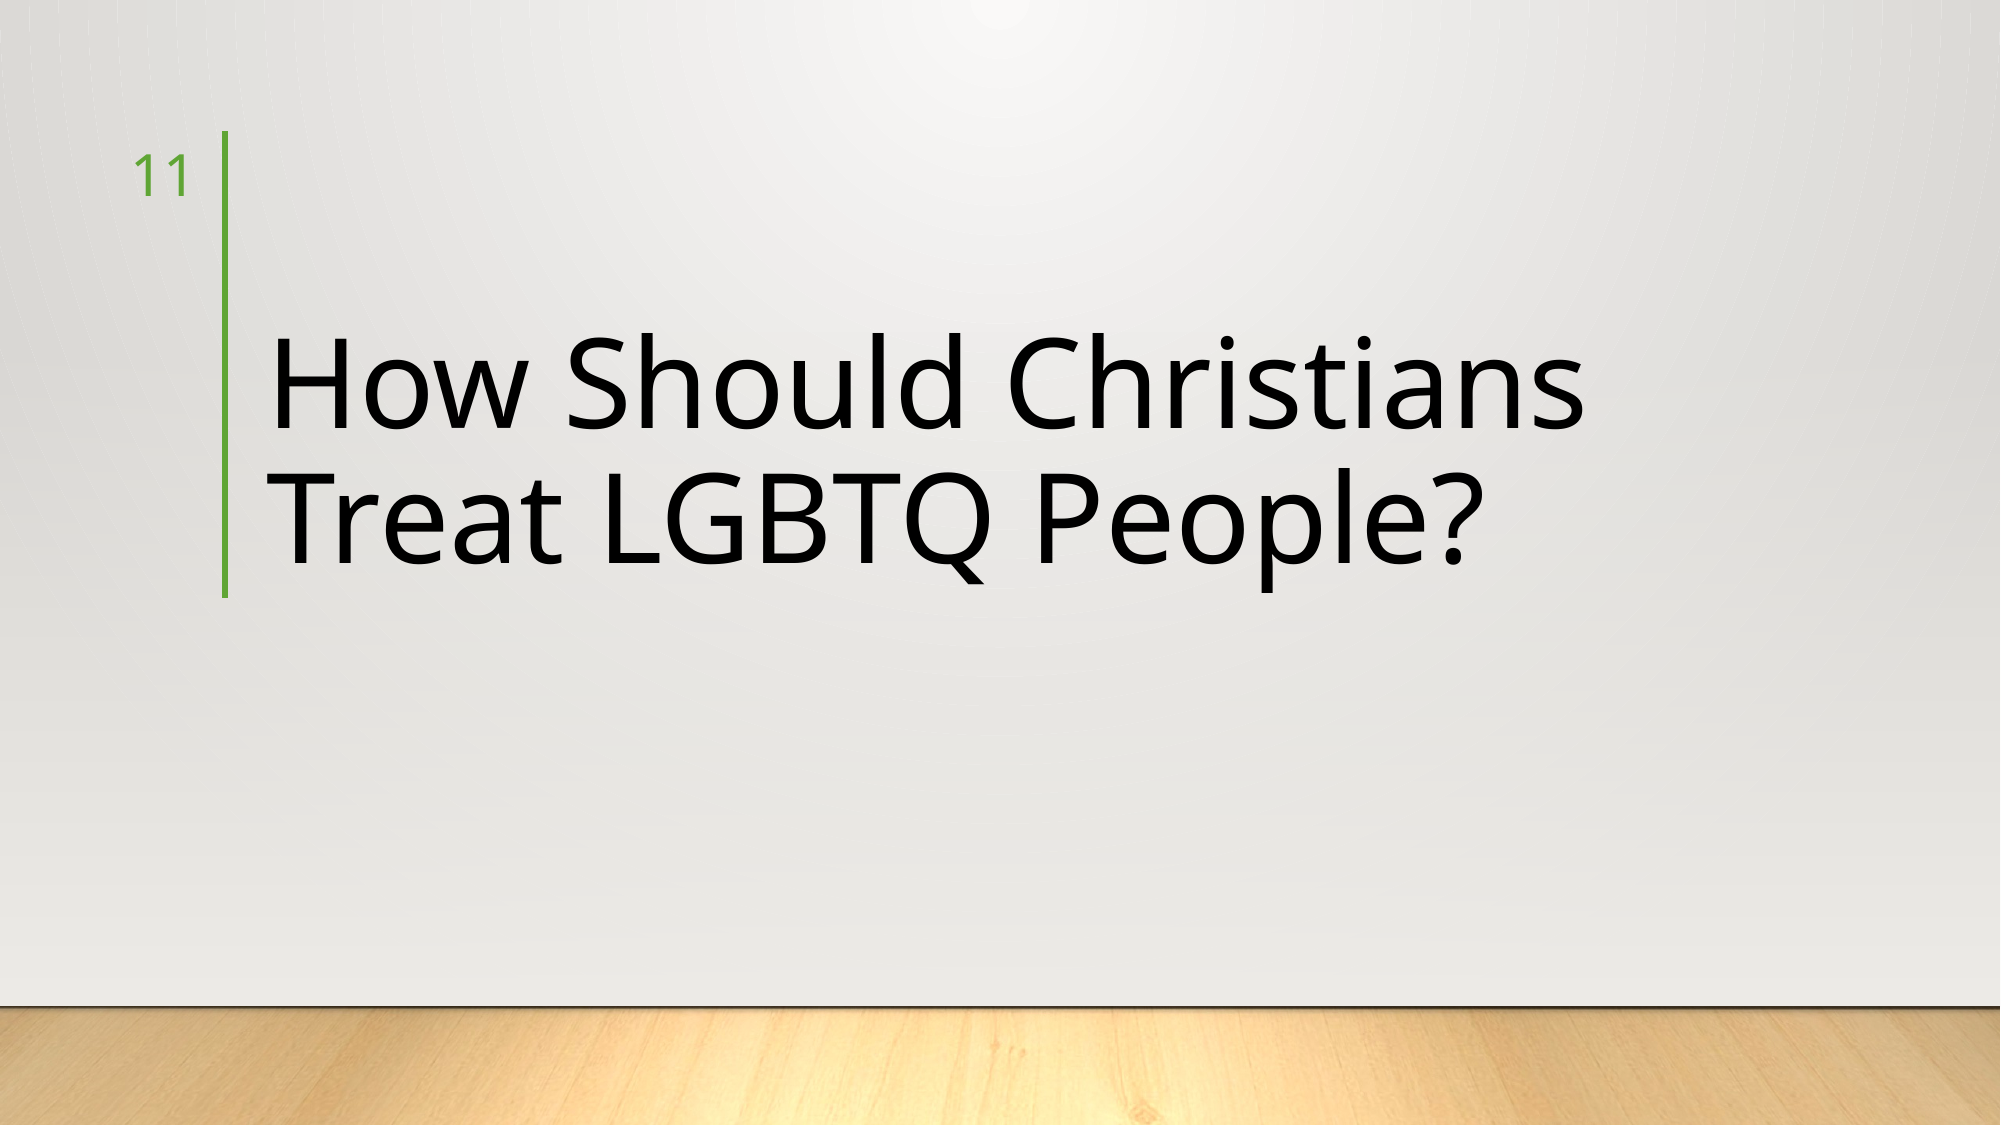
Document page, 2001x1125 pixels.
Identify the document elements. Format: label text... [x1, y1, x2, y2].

title How Should Christians Treat LGBTQ People? [251, 288, 1657, 598]
slide_number 11 [78, 131, 212, 214]
picture [0, 1006, 2000, 1125]
